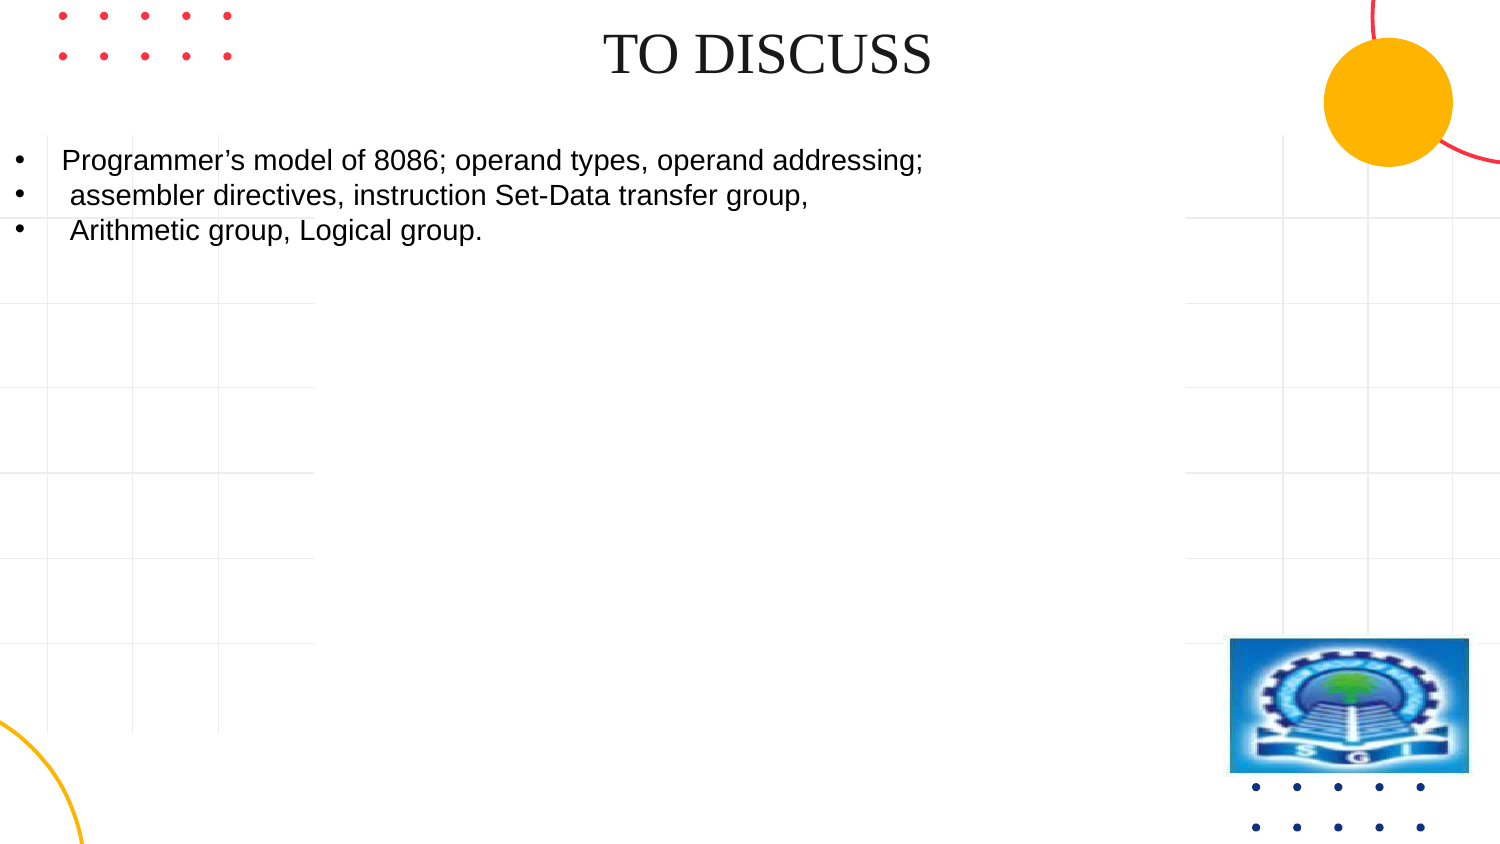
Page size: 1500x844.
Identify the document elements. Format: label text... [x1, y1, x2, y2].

picture [1223, 634, 1478, 778]
title TO DISCUSS [136, 0, 1401, 94]
text_box Programmer’s model of 8086; operand types, operand addressing; assembler directives, instruction Set-Data transfer group, Arithmetic group, Logical group. [0, 134, 1315, 254]
